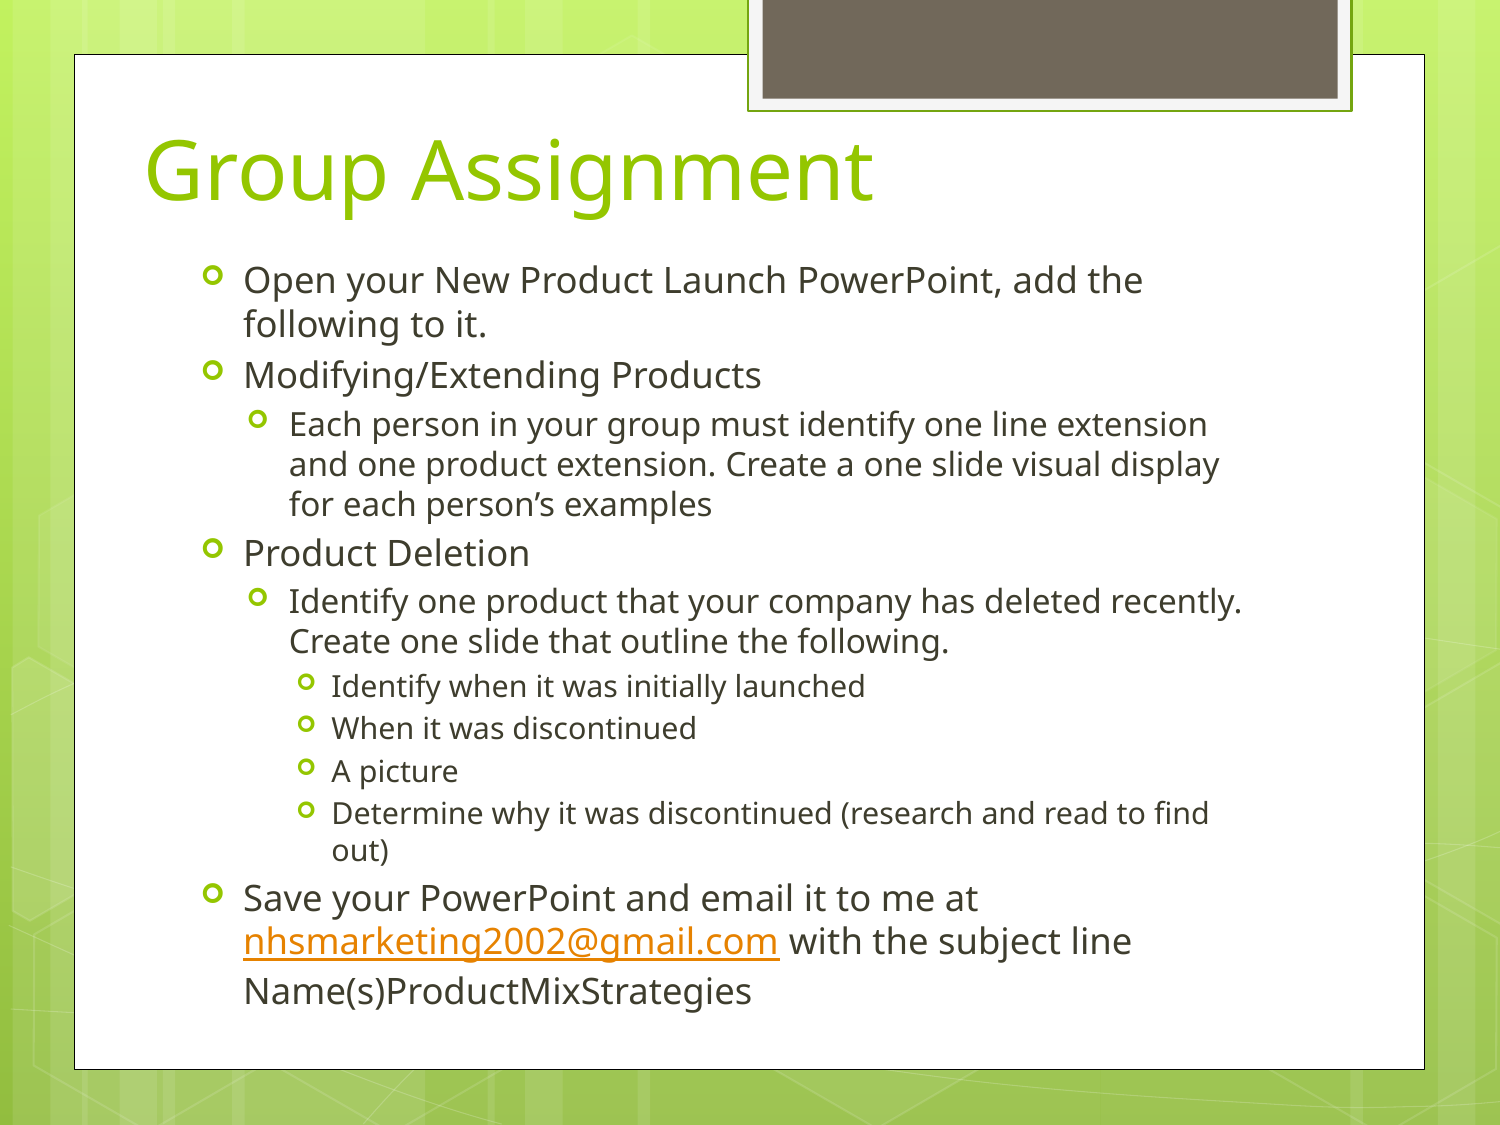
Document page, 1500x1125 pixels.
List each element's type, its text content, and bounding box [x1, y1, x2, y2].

list Open your New Product Launch PowerPoint, add the following to it. Modifying/Extending Products Each person in your group must identify one line extension and one product extension. Create a one slide visual display for each person’s examples Product Deletion Identify one product that your company has deleted recently. Create one slide that outline the following. Identify when it was initially launched When it was discontinued A picture Determine why it was discontinued (research and read to find out) Save your PowerPoint and email it to me at nhsmarketing2002@gmail.com with the subject line Name(s)ProductMixStrategies [175, 249, 1287, 1025]
title Group Assignment [129, 37, 1282, 225]
